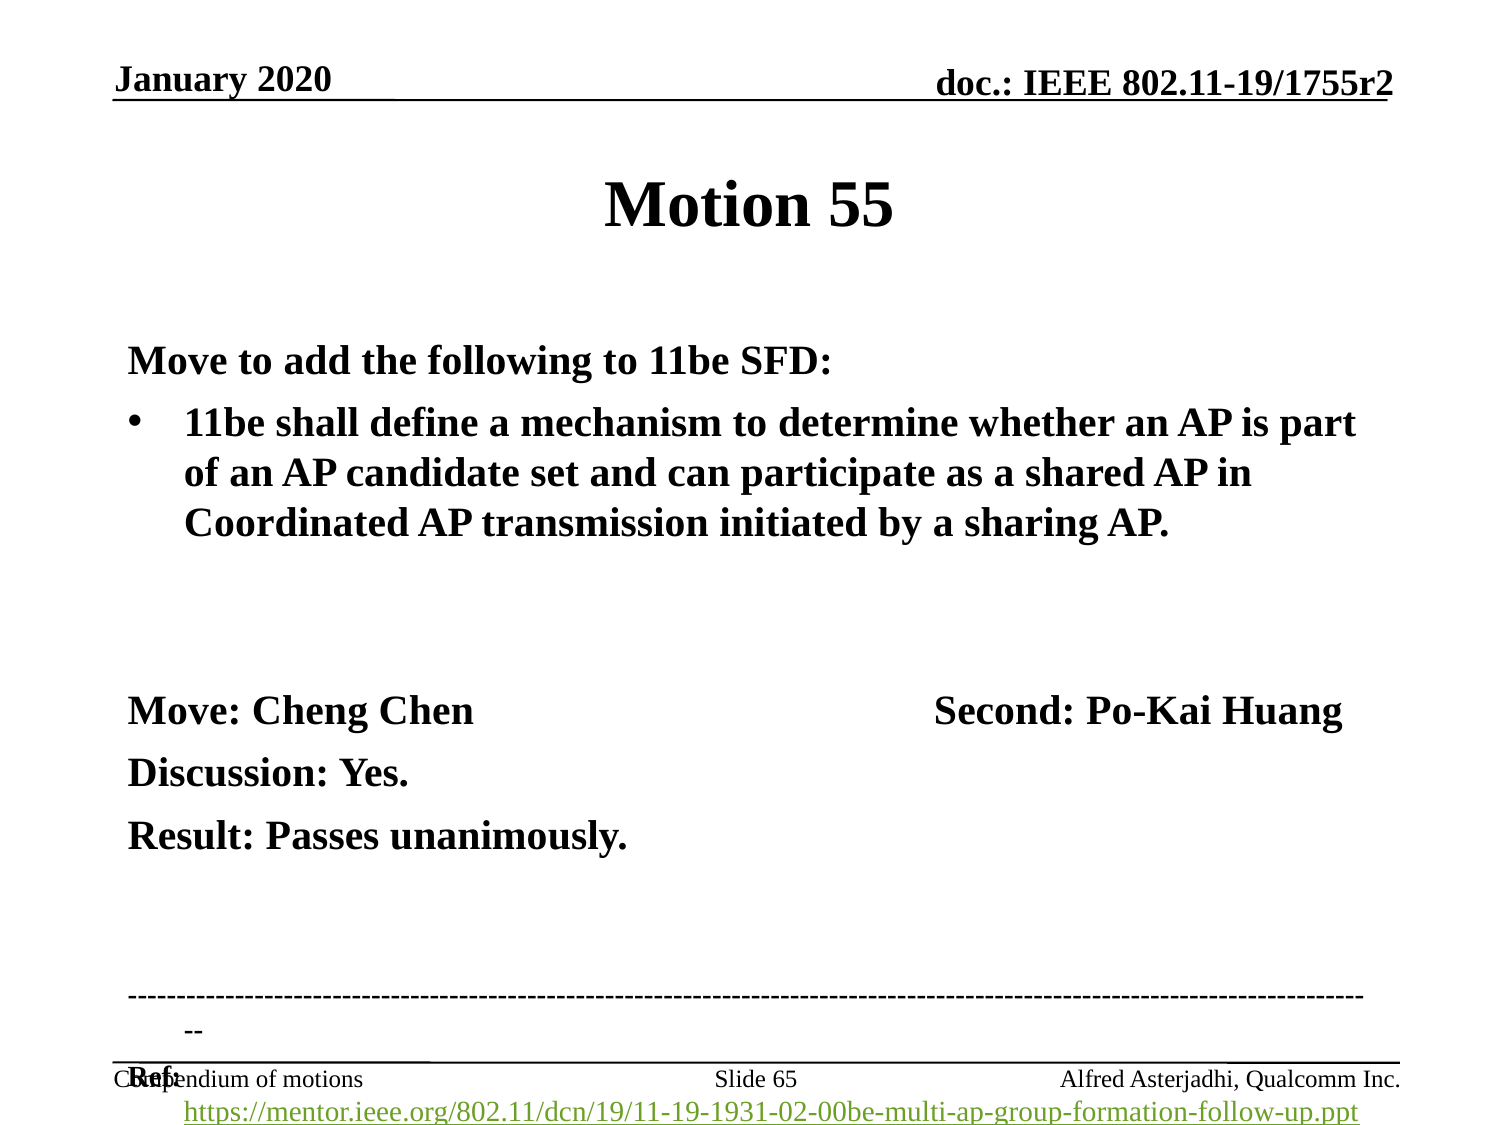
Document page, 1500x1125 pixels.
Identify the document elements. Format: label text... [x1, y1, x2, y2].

footer Alfred Asterjadhi, Qualcomm Inc. [878, 1061, 1402, 1093]
slide_number Slide 65 [712, 1061, 800, 1123]
list Move to add the following to 11be SFD: 11be shall define a mechanism to determine whether an AP is part of an AP candidate set and can participate as a shared AP in Coordinated AP transmission initiated by a sharing AP. Move: Cheng Chen Second: Po-Kai Huang Discussion: Yes. Result: Passes unanimously. --------------------------------------------------------------------------------------------------------------------------------- Ref: https://mentor.ieee.org/802.11/dcn/19/11-19-1931-02-00be-multi-ap-group-formation-follow-up.pptx [112, 324, 1388, 1063]
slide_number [114, 54, 423, 100]
title Motion 55 [112, 112, 1388, 288]
